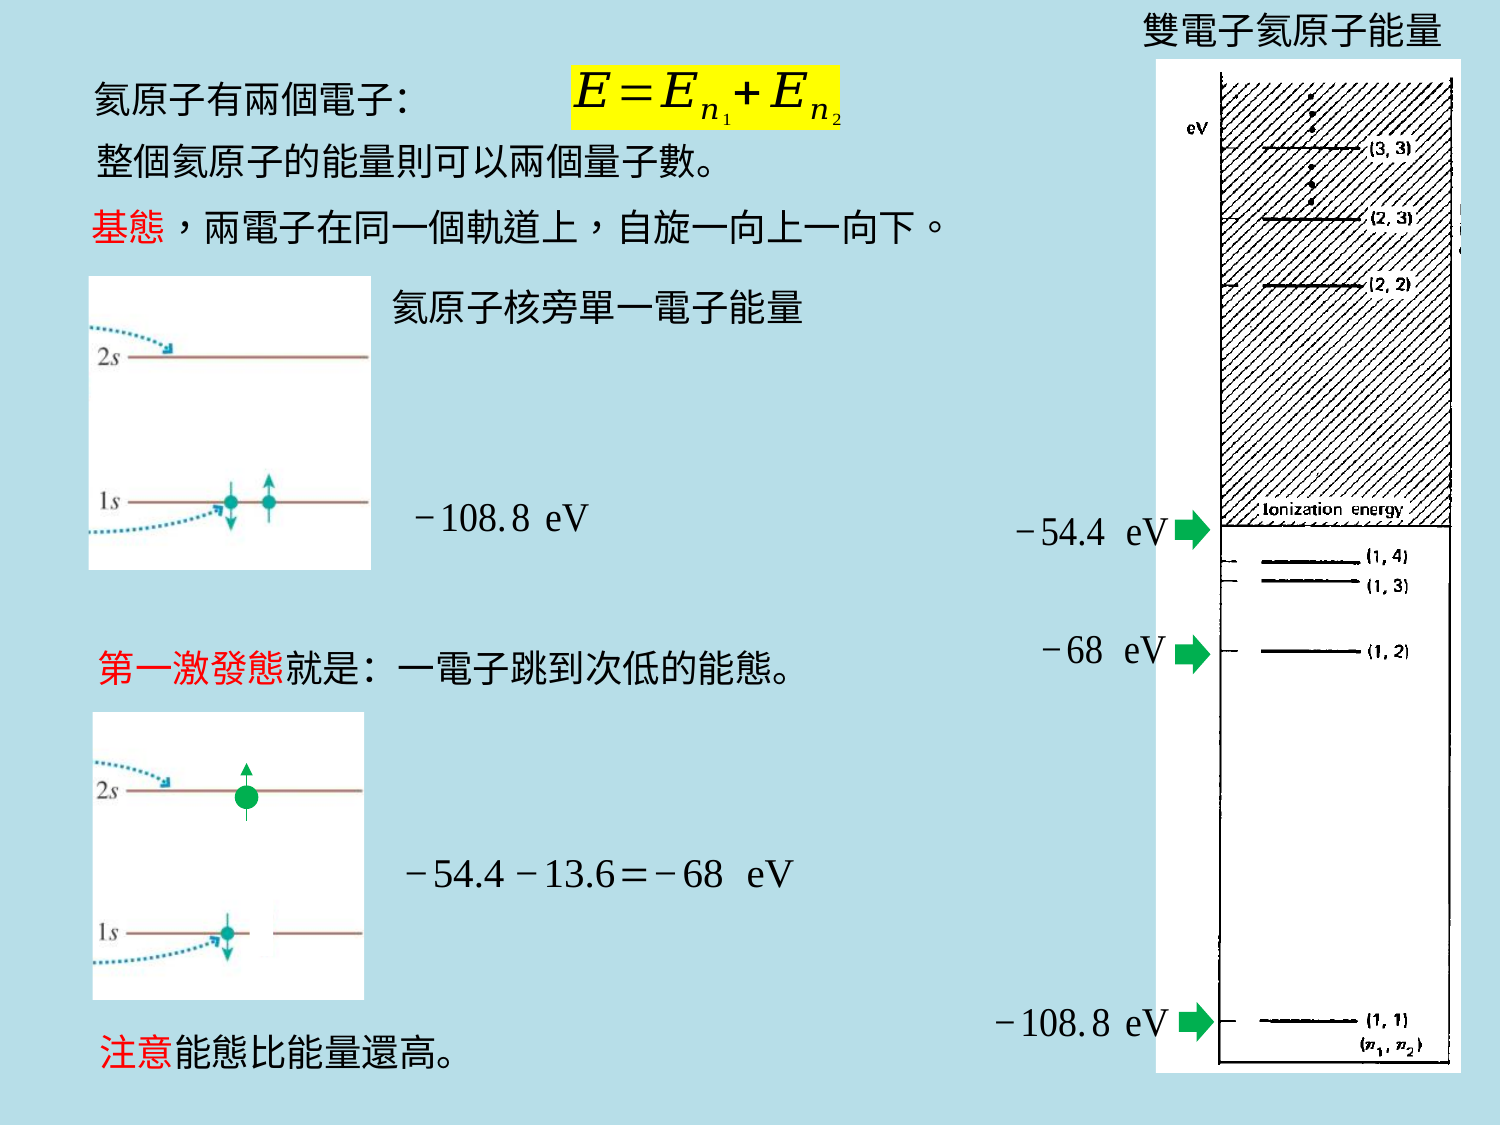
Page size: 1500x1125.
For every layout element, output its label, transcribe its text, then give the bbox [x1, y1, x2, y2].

picture [1155, 59, 1462, 1073]
picture [92, 711, 365, 1000]
picture [88, 276, 372, 570]
text_box 氦原子核旁單一電子能量 [376, 276, 951, 336]
text_box 雙電子氦原子能量 [1128, 0, 1489, 60]
